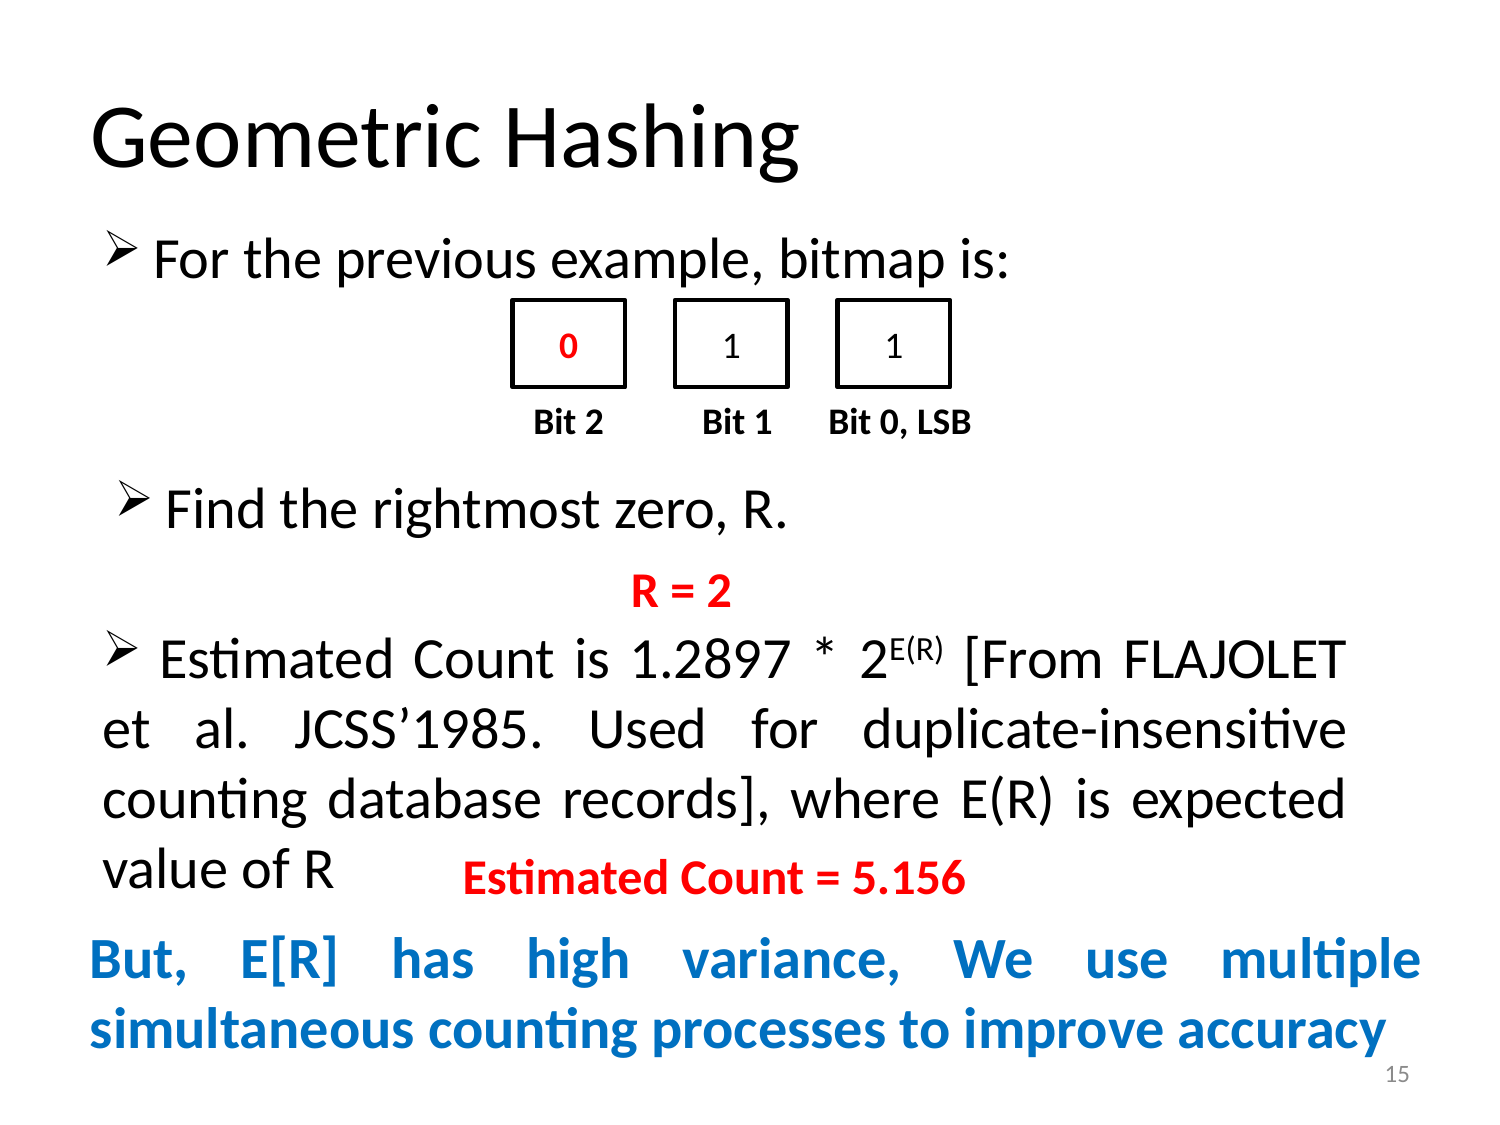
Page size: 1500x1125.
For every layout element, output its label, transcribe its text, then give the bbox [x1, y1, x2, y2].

slide_number 15 [1074, 1068, 1425, 1103]
text_box Find the rightmost zero, R. [99, 462, 1375, 548]
text_box Estimated Count = 5.156 [424, 837, 1038, 913]
text_box For the previous example, bitmap is: [87, 212, 1363, 298]
text_box Estimated Count is 1.2897 * 2E(R) [From FLAJOLET et al. JCSS’1985. Used for duplicate-insensitive counting database records], where E(R) is expected value of R [87, 612, 1363, 908]
text_box R = 2 [587, 549, 775, 612]
title Geometric Hashing [75, 50, 1463, 213]
text_box But, E[R] has high variance, We use multiple simultaneous counting processes to improve accuracy [74, 912, 1438, 1068]
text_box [462, 299, 1001, 451]
